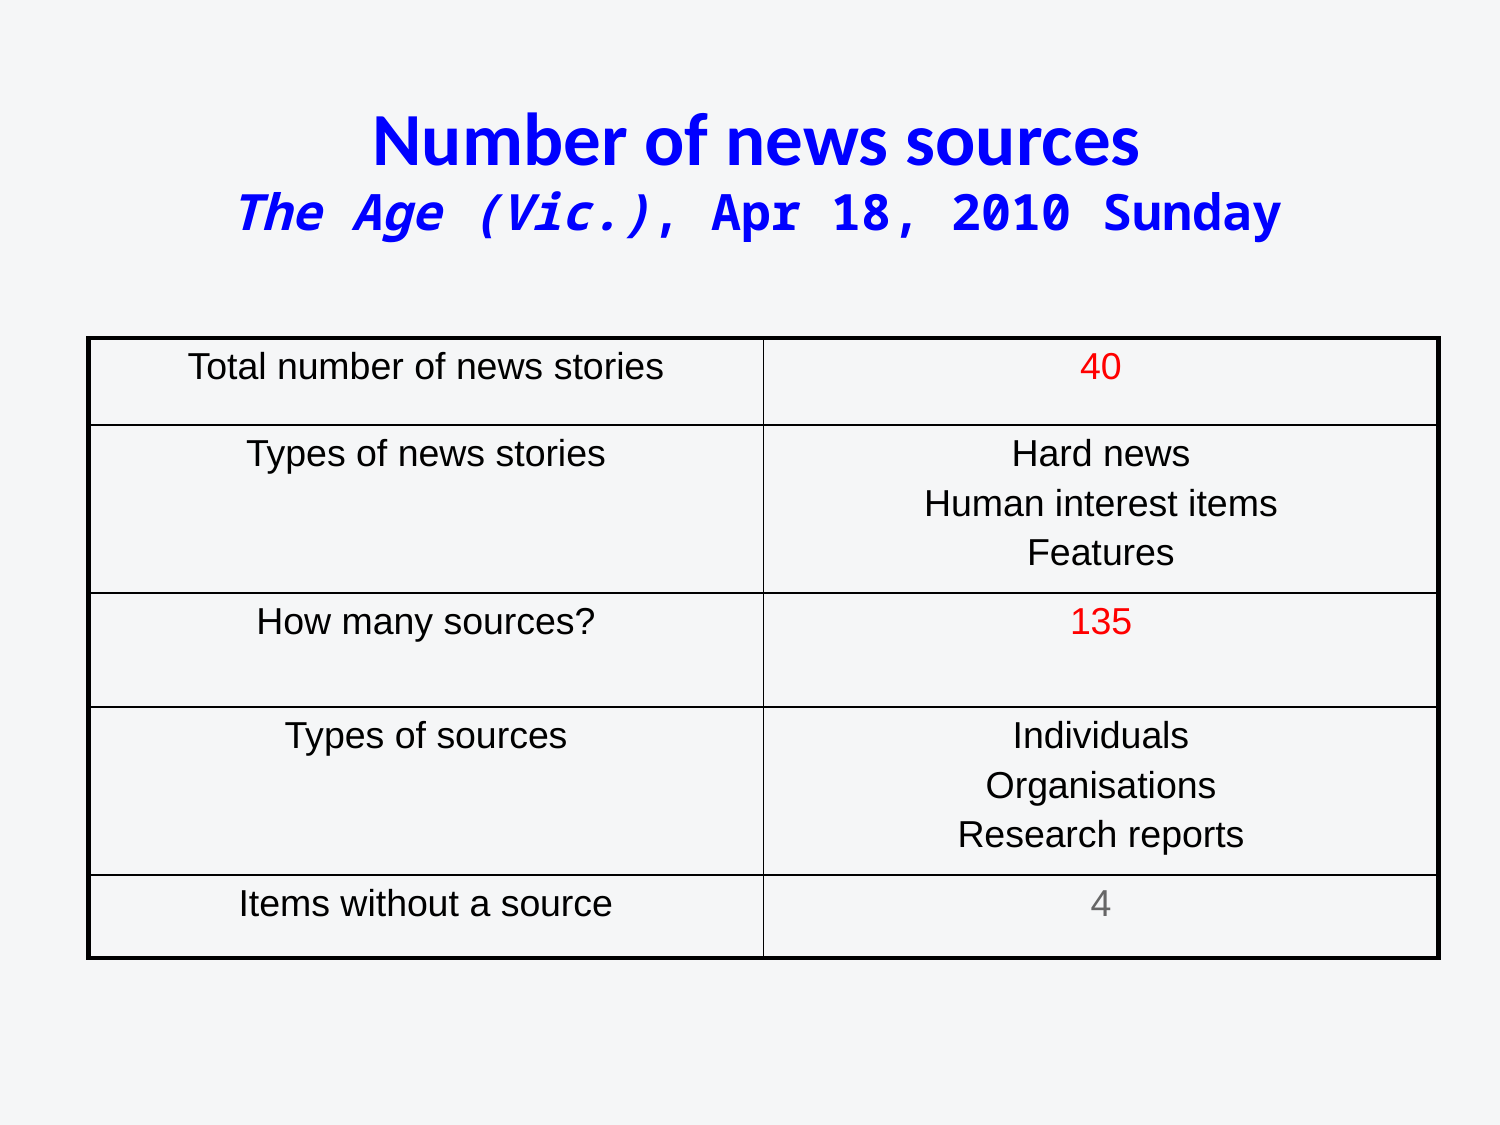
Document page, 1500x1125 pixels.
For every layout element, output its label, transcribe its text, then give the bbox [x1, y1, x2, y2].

table_cell Individuals Organisations Research reports [764, 708, 1436, 874]
table_cell 4 [764, 876, 1436, 956]
table_header 40 [764, 340, 1436, 424]
table_header Total number of news stories [91, 340, 763, 424]
table_cell Types of news stories [91, 426, 763, 592]
table_cell How many sources? [91, 594, 763, 706]
table_cell Hard news Human interest items Features [764, 426, 1436, 592]
table_cell Types of sources [91, 708, 763, 874]
title Number of news sources The Age (Vic.), Apr 18, 2010 Sunday [76, 0, 1437, 256]
table_cell 135 [764, 594, 1436, 706]
table_cell Items without a source [91, 876, 763, 956]
